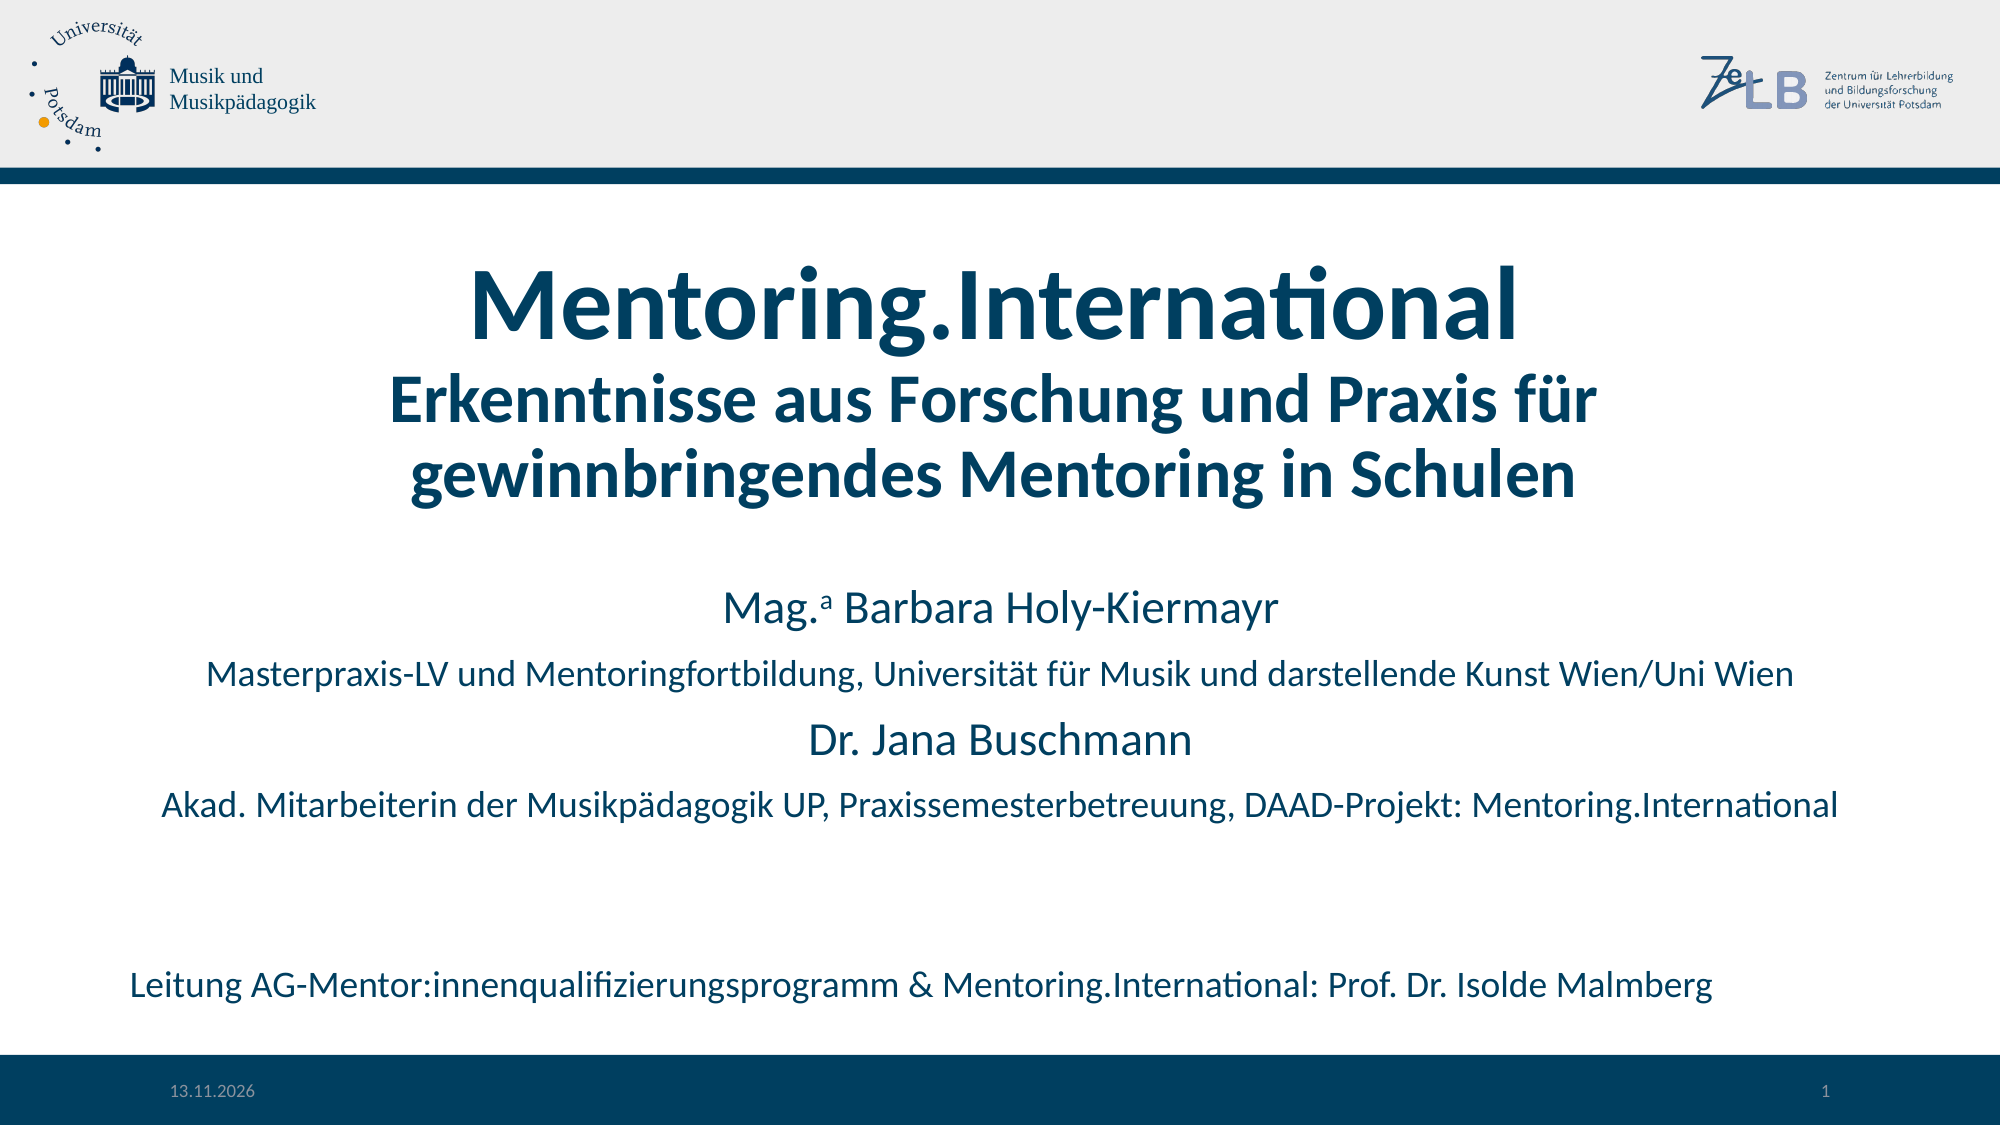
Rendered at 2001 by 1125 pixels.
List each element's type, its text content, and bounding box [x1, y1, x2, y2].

picture [1651, 0, 2000, 166]
subtitle Mag.a Barbara Holy-Kiermayr Masterpraxis-LV und Mentoringfortbildung, Universität für Musik und darstellende Kunst Wien/Uni Wien Dr. Jana Buschmann Akad. Mitarbeiterin der Musikpädagogik UP, Praxissemesterbetreuung, DAAD-Projekt: Mentoring.International [121, 575, 1881, 838]
text_box Leitung AG-Mentor:innenqualifizierungsprogramm & Mentoring.International: Prof. Dr. Isolde Malmberg [115, 952, 1888, 1013]
slide_number 1 [1395, 1071, 1846, 1108]
picture [24, 16, 163, 158]
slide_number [154, 1071, 605, 1108]
title Mentoring.International Erkenntnisse aus Forschung und Praxis für gewinnbringendes Mentoring in Schulen [115, 240, 1874, 632]
